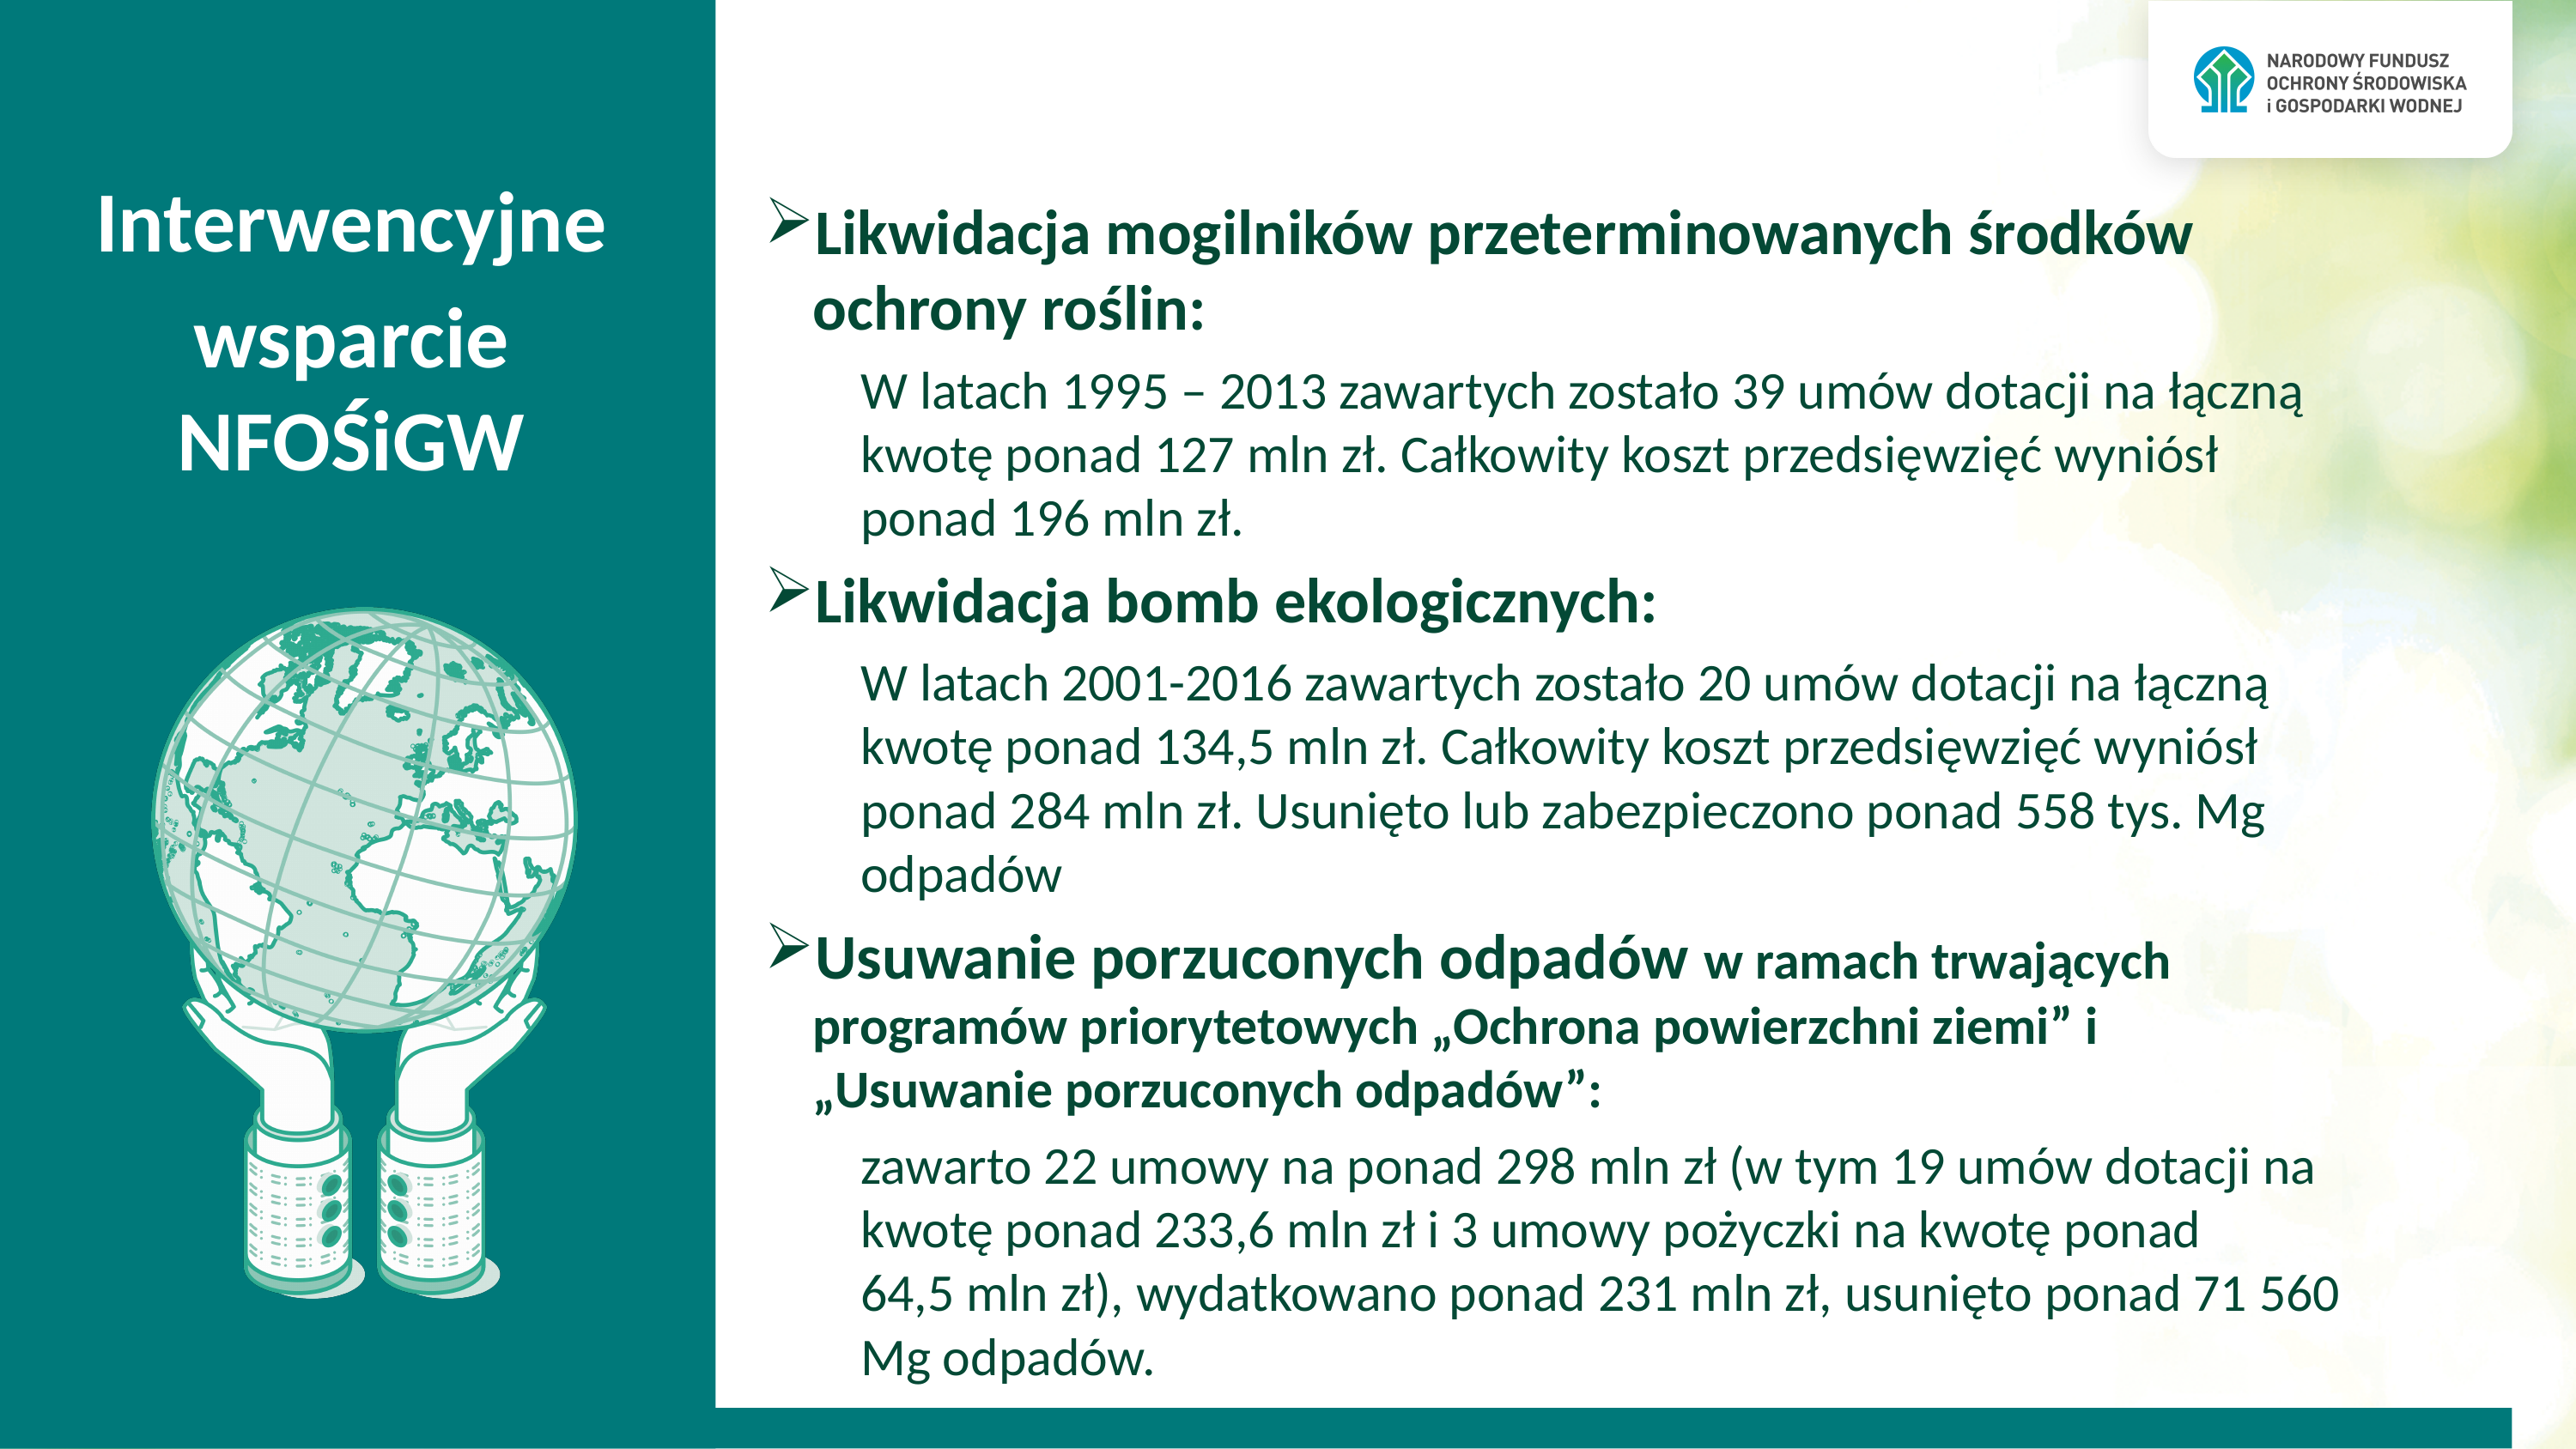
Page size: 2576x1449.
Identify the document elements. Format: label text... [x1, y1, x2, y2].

picture [716, 0, 2576, 1449]
picture [151, 607, 578, 1299]
list Interwencyjne wsparcie NFOŚiGW [46, 156, 656, 458]
list Likwidacja mogilników przeterminowanych środków ochrony roślin: W latach 1995 – 2013 zawartych zostało 39 umów dotacji na łączną kwotę ponad 127 mln zł. Całkowity koszt przedsięwzięć wyniósł ponad 196 mln zł. Likwidacja bomb ekologicznych: W latach 2001-2016 zawartych zostało 20 umów dotacji na łączną kwotę ponad 134,5 mln zł. Całkowity koszt przedsięwzięć wyniósł ponad 284 mln zł. Usunięto lub zabezpieczono ponad 558 tys. Mg odpadów Usuwanie porzuconych odpadów w ramach trwających programów priorytetowych „Ochrona powierzchni ziemi” i „Usuwanie porzuconych odpadów”: zawarto 22 umowy na ponad 298 mln zł (w tym 19 umów dotacji na kwotę ponad 233,6 mln zł i 3 umowy pożyczki na kwotę ponad 64,5 mln zł), wydatkowano ponad 231 mln zł, usunięto ponad 71 560 Mg odpadów. [744, 179, 2367, 1406]
